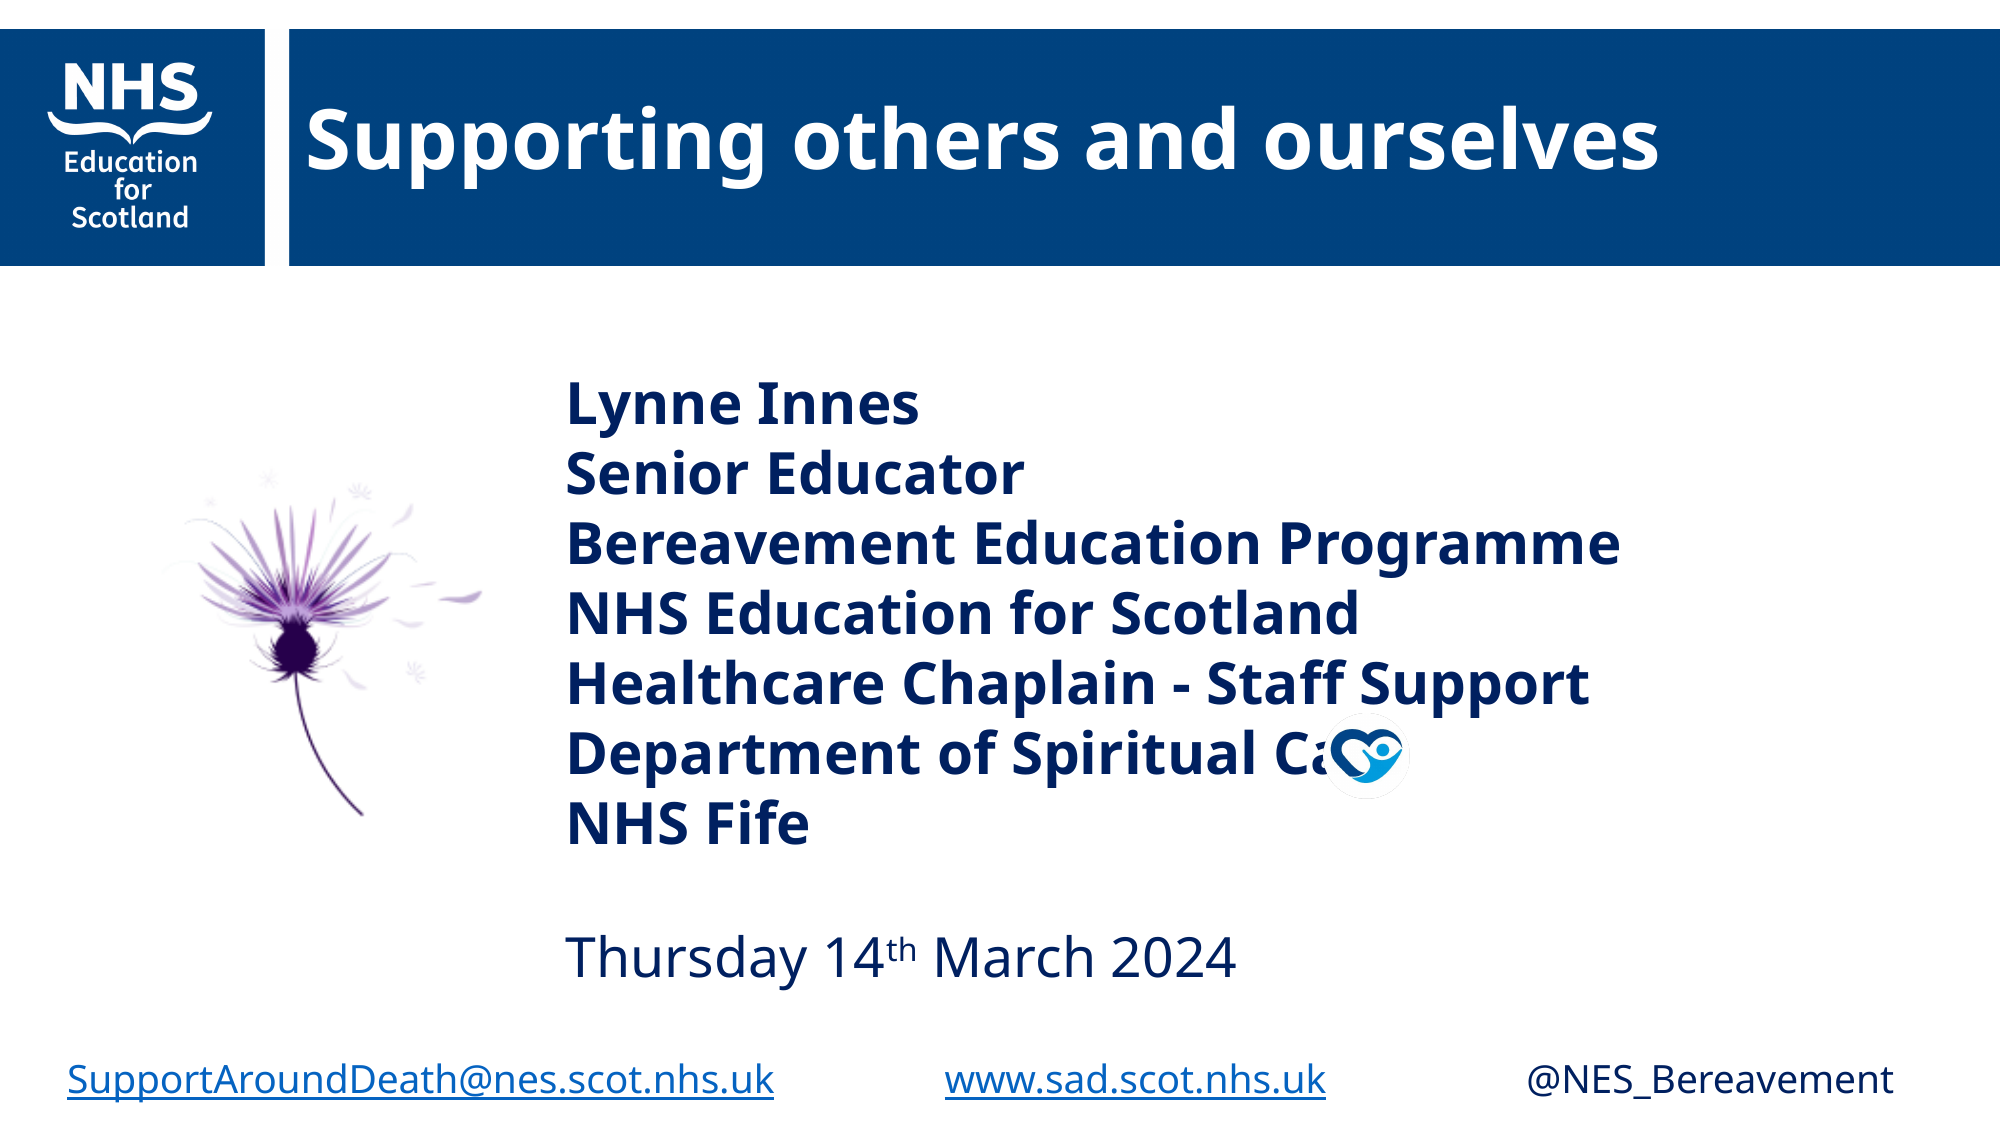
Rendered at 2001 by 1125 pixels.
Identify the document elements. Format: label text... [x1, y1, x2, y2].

text_box Lynne Innes Senior Educator Bereavement Education Programme NHS Education for Scotland Healthcare Chaplain - Staff Support Department of Spiritual Care NHS Fife Thursday 14th March 2024 [545, 355, 1682, 999]
picture [0, 29, 2000, 266]
picture [1323, 713, 1410, 800]
picture [128, 441, 509, 826]
text_box SupportAroundDeath@nes.scot.nhs.uk www.sad.scot.nhs.uk @NES_Bereavement [26, 1044, 1935, 1118]
text_box Supporting others and ourselves [290, 78, 1959, 194]
